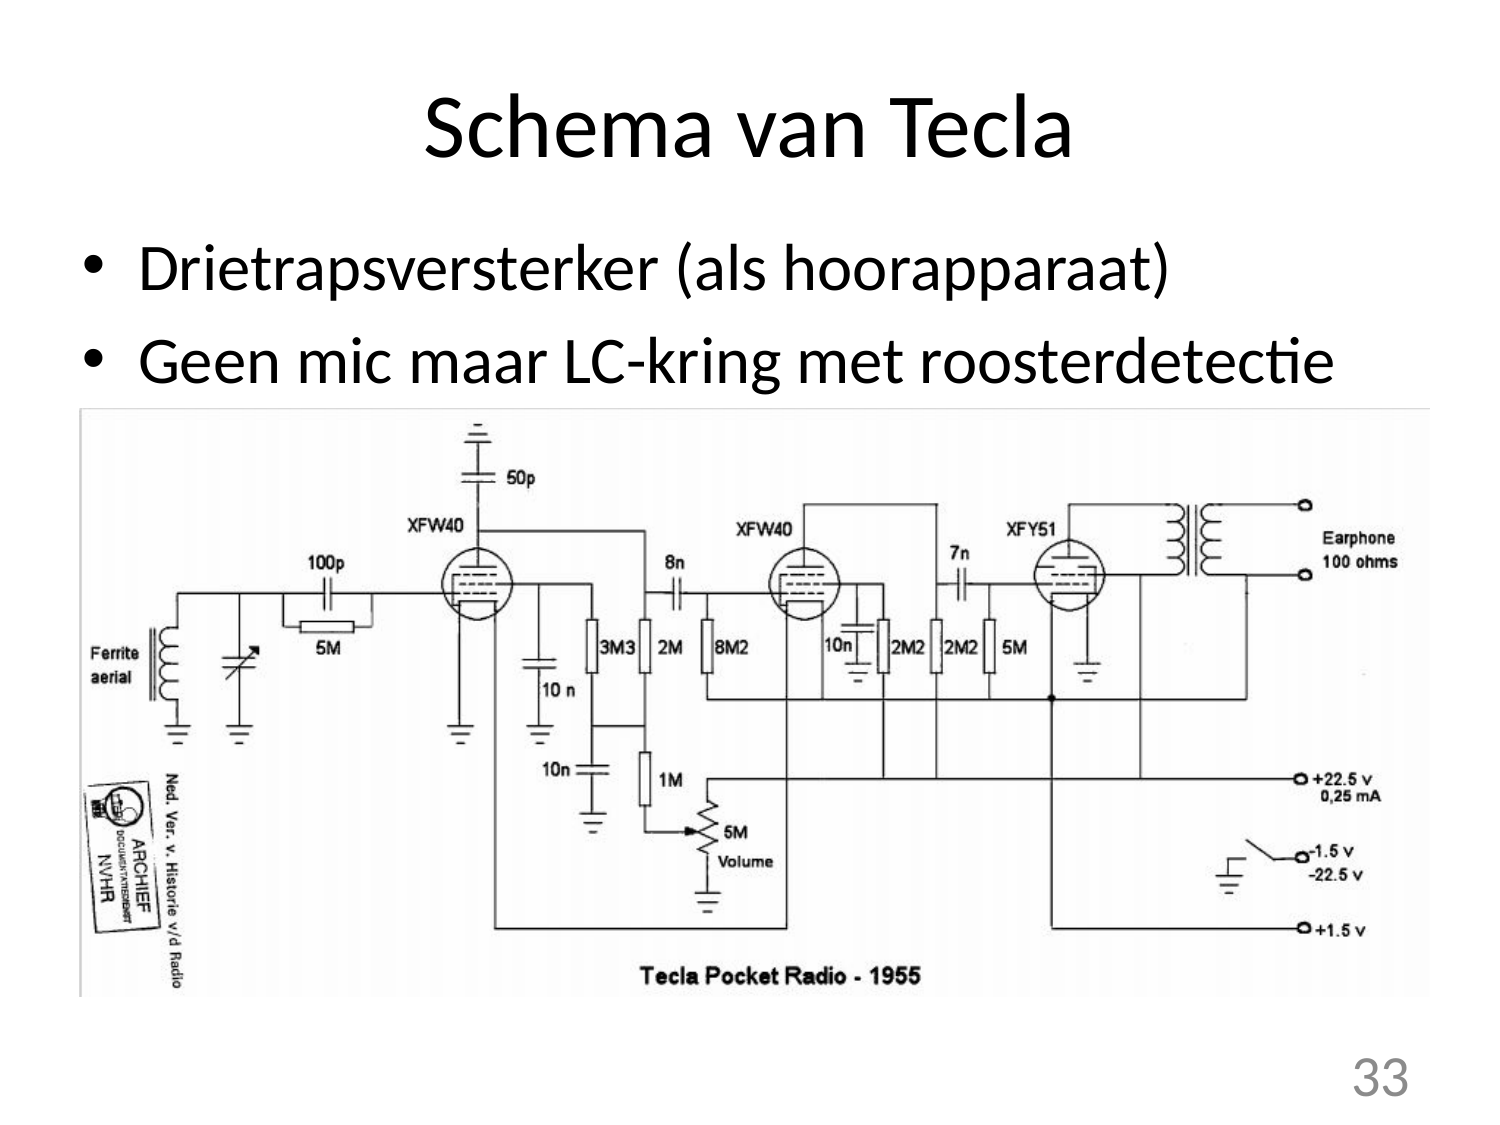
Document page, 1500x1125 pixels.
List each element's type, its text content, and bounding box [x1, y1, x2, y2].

title Schema van Tecla [75, 45, 1425, 197]
text_box Drietrapsversterker (als hoorapparaat) Geen mic maar LC-kring met roosterdetectie [66, 216, 1417, 426]
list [79, 408, 1431, 997]
slide_number 33 [1074, 1042, 1425, 1103]
